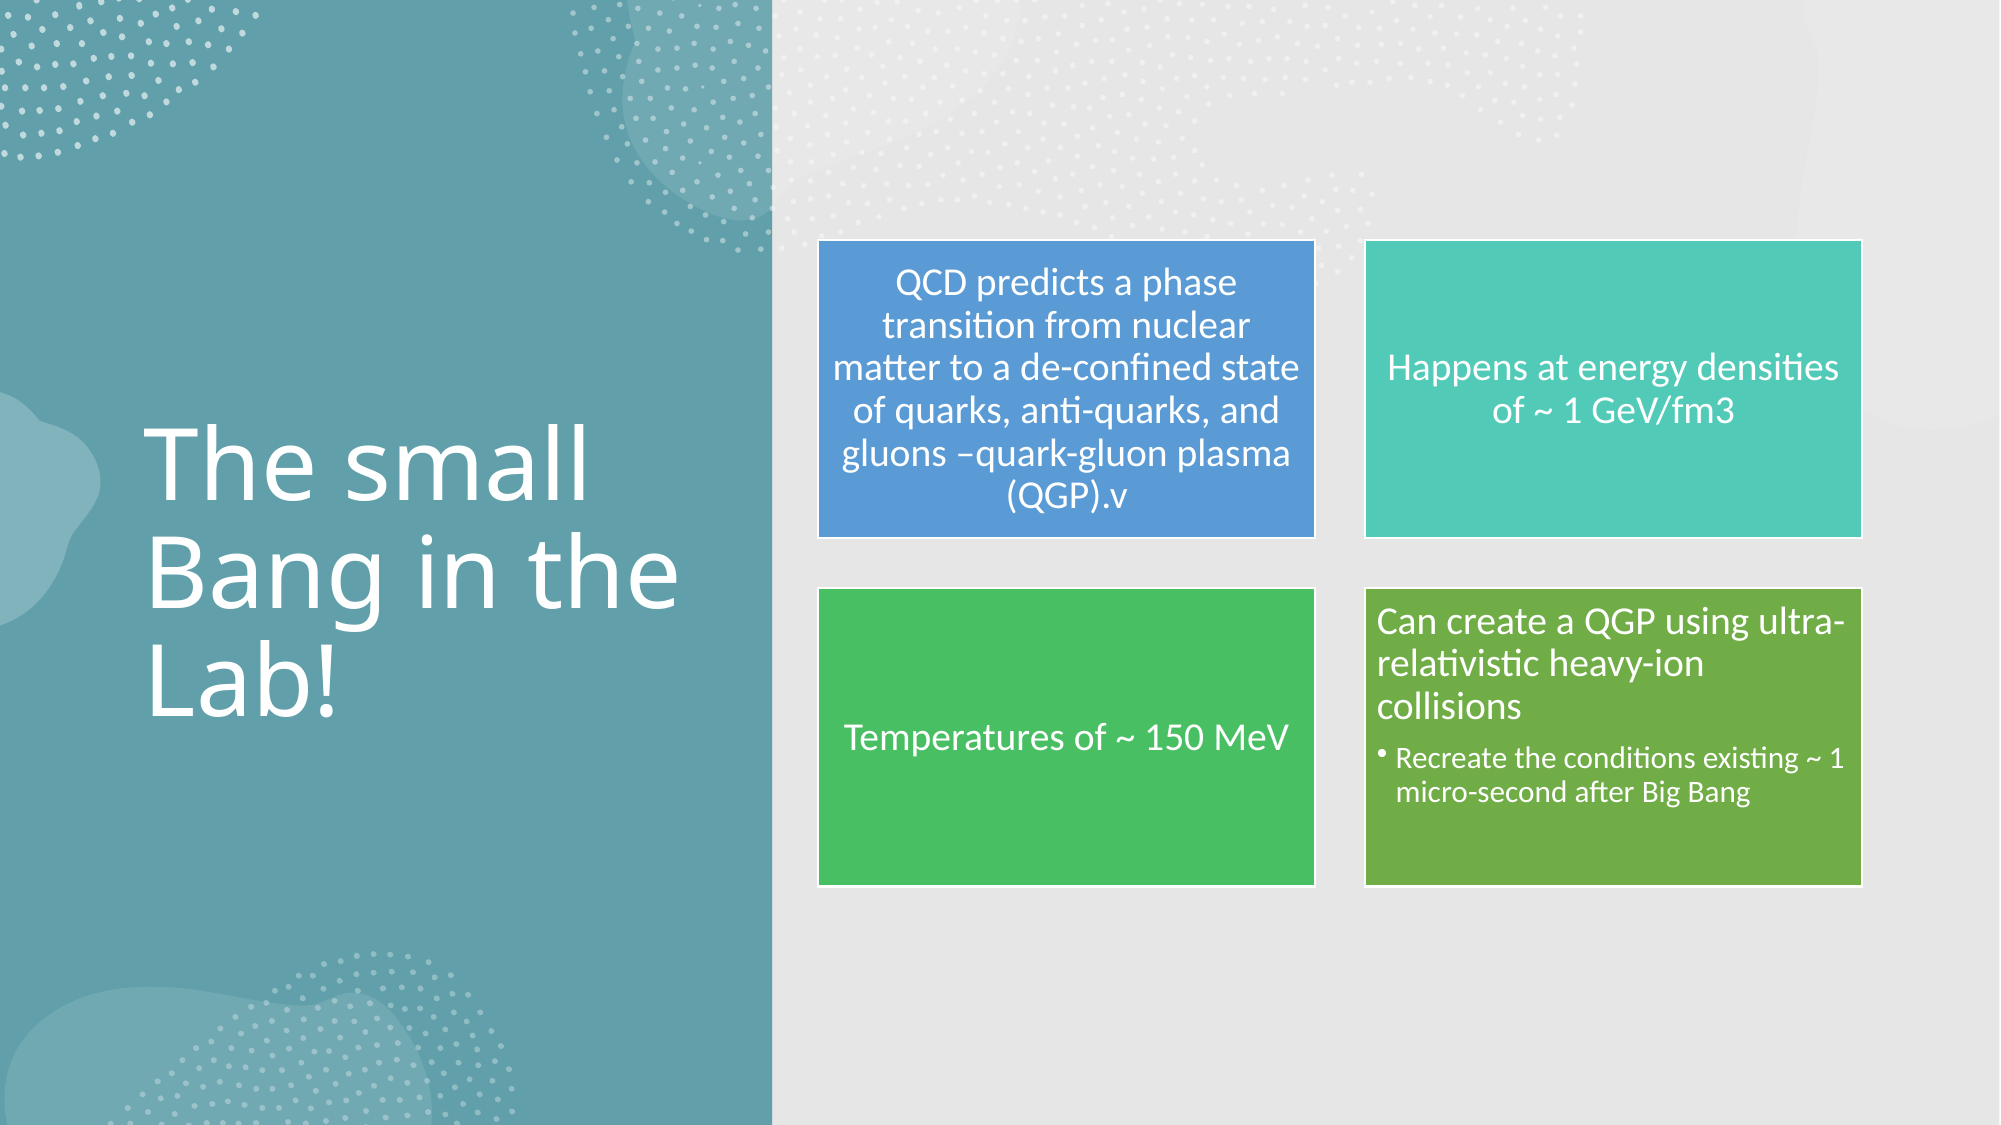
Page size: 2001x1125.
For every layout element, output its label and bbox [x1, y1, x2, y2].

list [817, 37, 1863, 1089]
text_box [0, 0, 2000, 1125]
